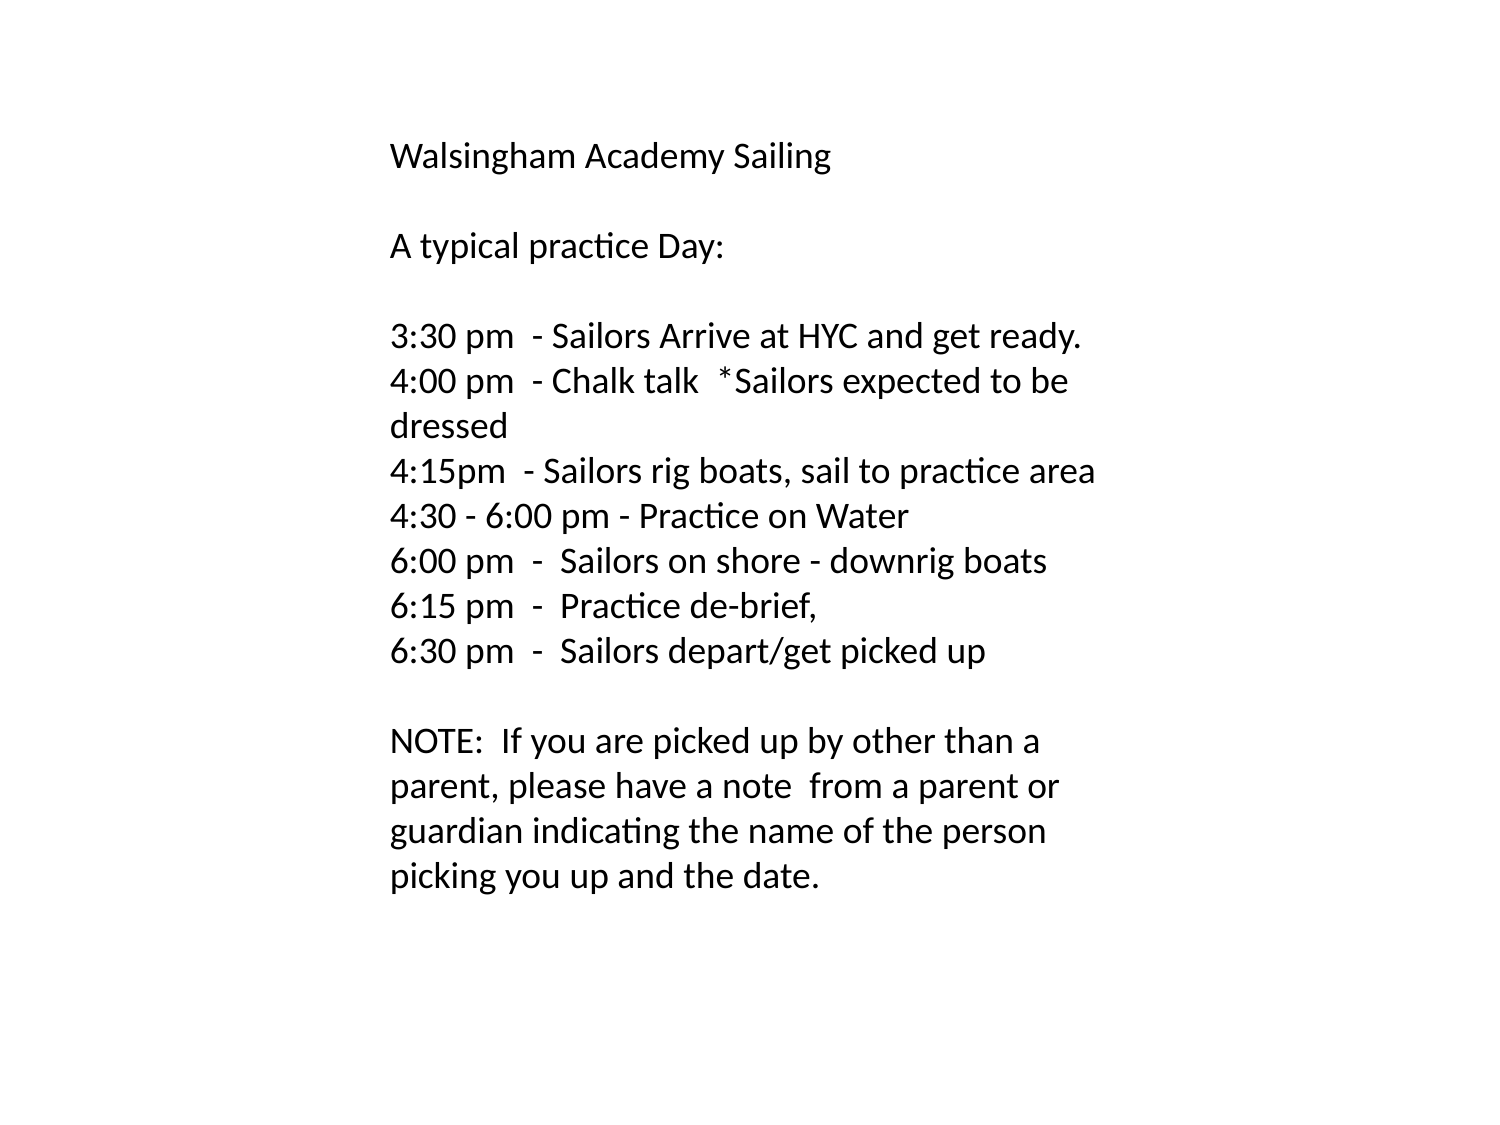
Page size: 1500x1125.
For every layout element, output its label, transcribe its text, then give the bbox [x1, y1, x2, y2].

text_box Walsingham Academy Sailing A typical practice Day: 3:30 pm - Sailors Arrive at HYC and get ready. 4:00 pm - Chalk talk *Sailors expected to be dressed 4:15pm - Sailors rig boats, sail to practice area 4:30 - 6:00 pm - Practice on Water 6:00 pm - Sailors on shore - downrig boats 6:15 pm - Practice de-brief, 6:30 pm - Sailors depart/get picked up NOTE: If you are picked up by other than a parent, please have a note from a parent or guardian indicating the name of the person picking you up and the date. [374, 123, 1125, 948]
